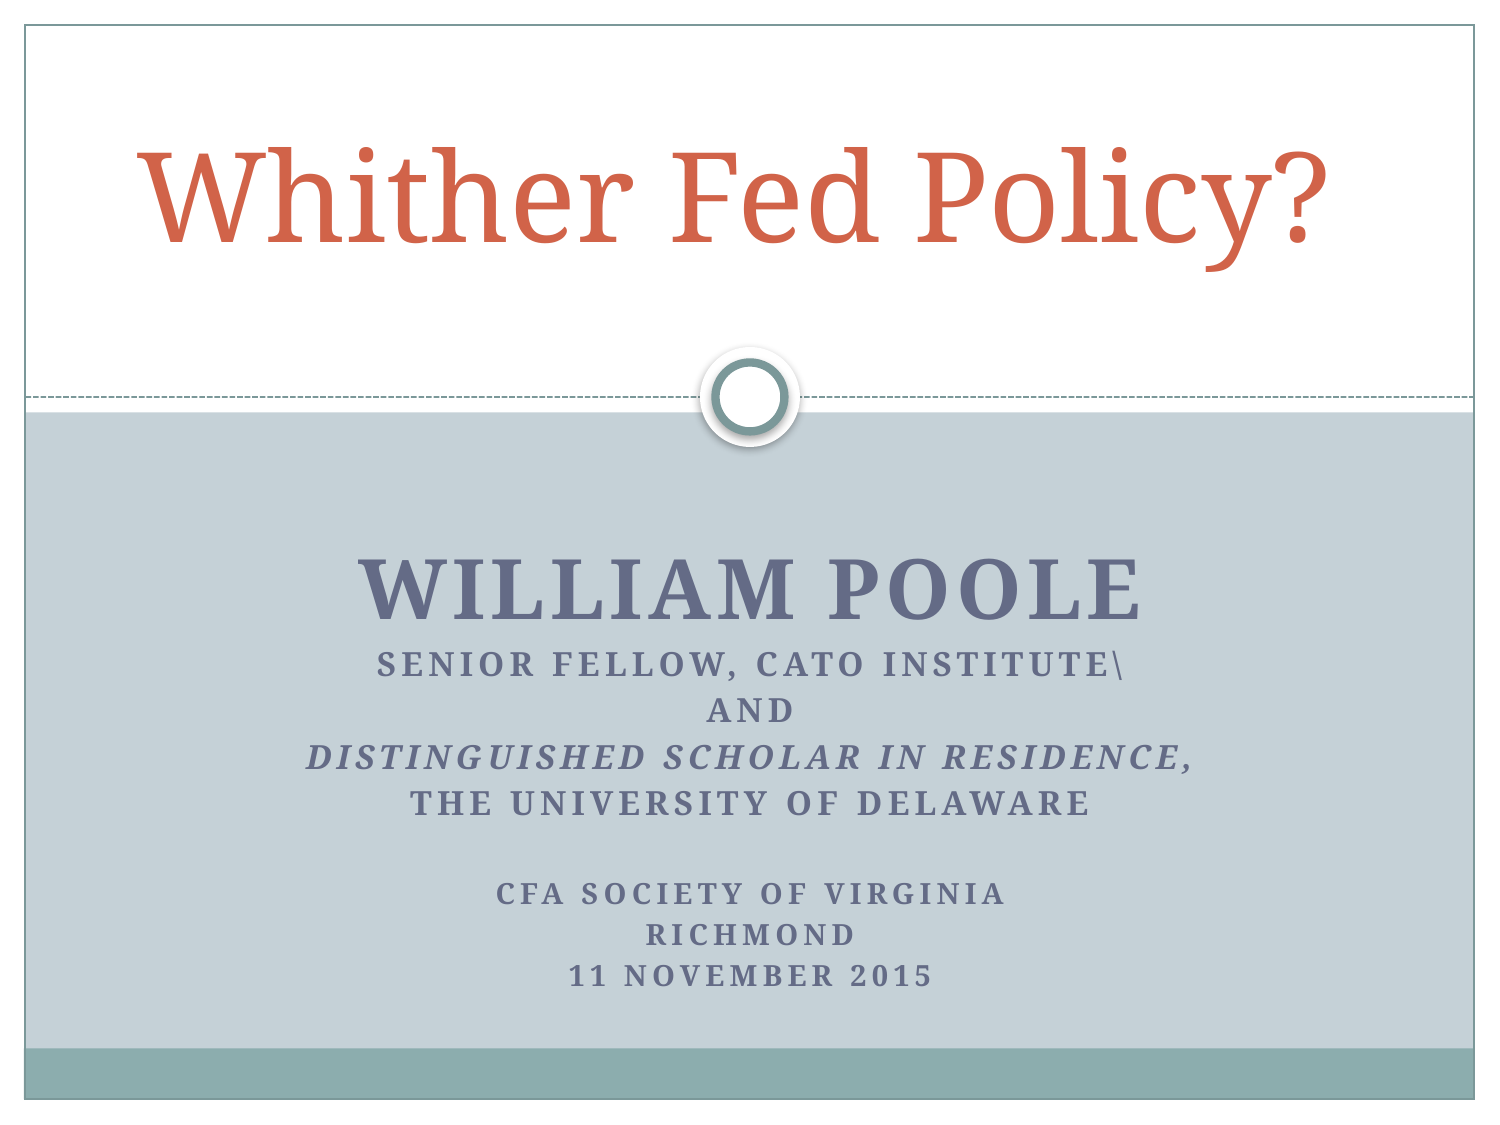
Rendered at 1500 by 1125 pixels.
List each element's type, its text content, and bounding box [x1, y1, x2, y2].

title Whither Fed Policy? [37, 62, 1463, 275]
subtitle William Poole Senior fellow, Cato institute\ And Distinguished Scholar in Residence, The University of Delaware CFA Society of Virginia Richmond 11 November 2015 [37, 412, 1463, 1088]
